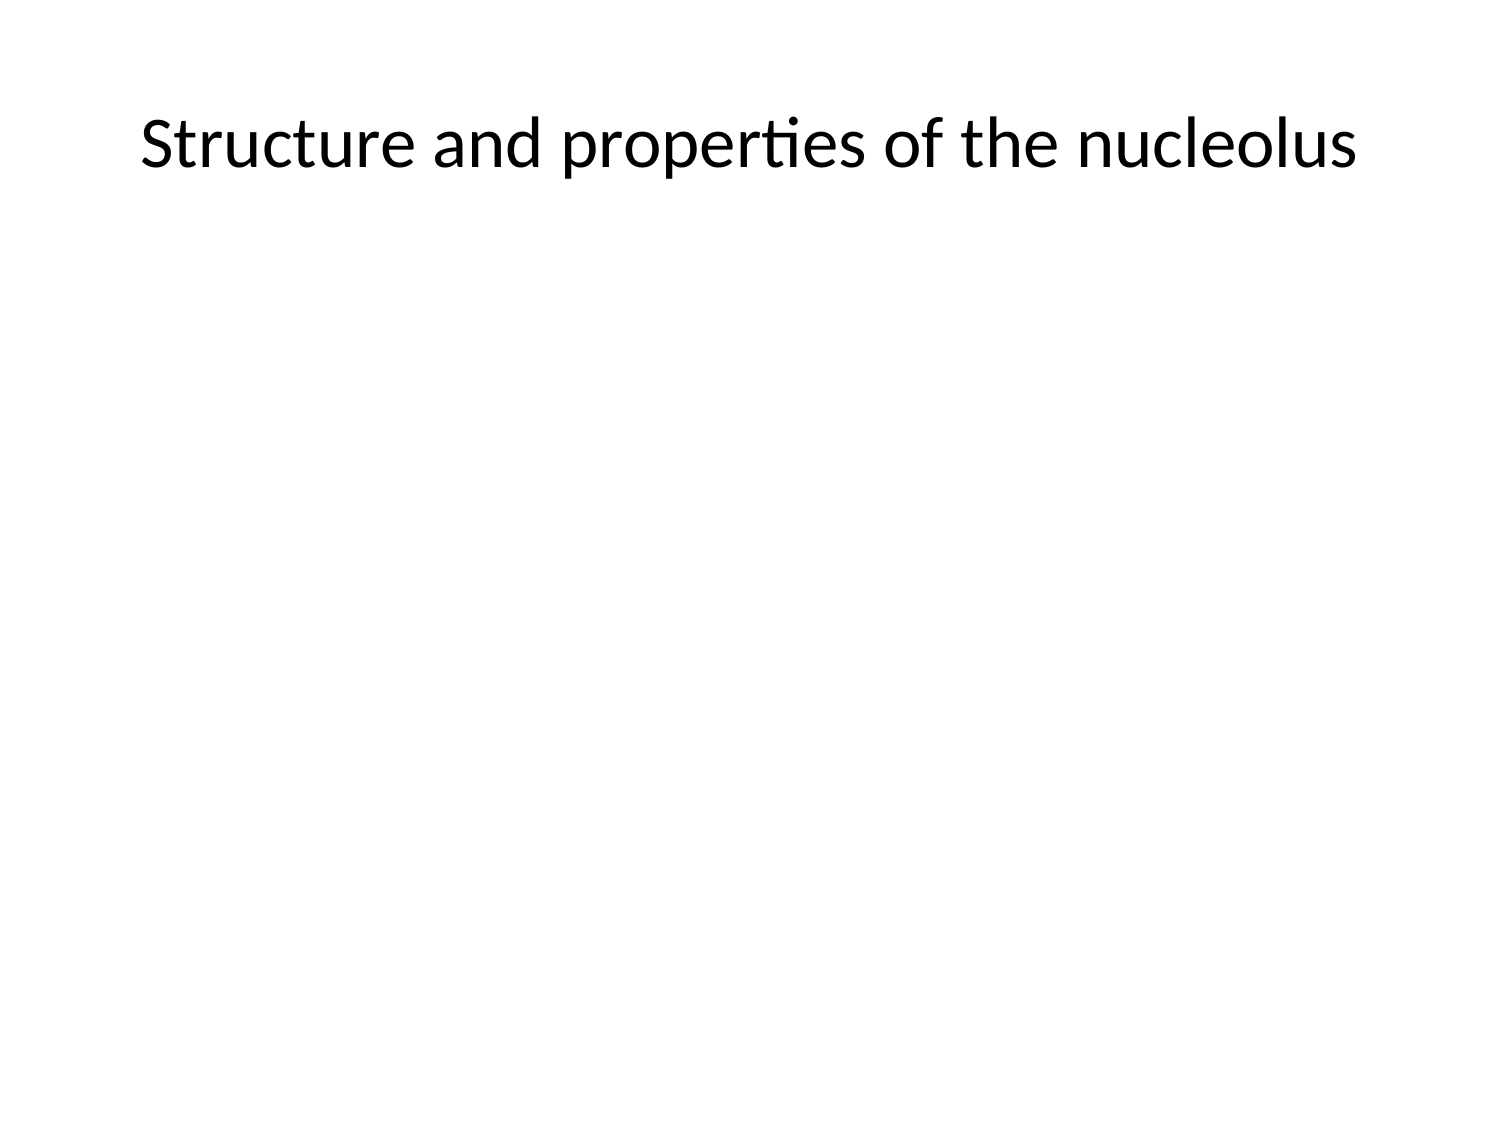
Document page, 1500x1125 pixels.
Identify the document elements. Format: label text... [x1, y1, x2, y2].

title Structure and properties of the nucleolus [75, 45, 1425, 233]
